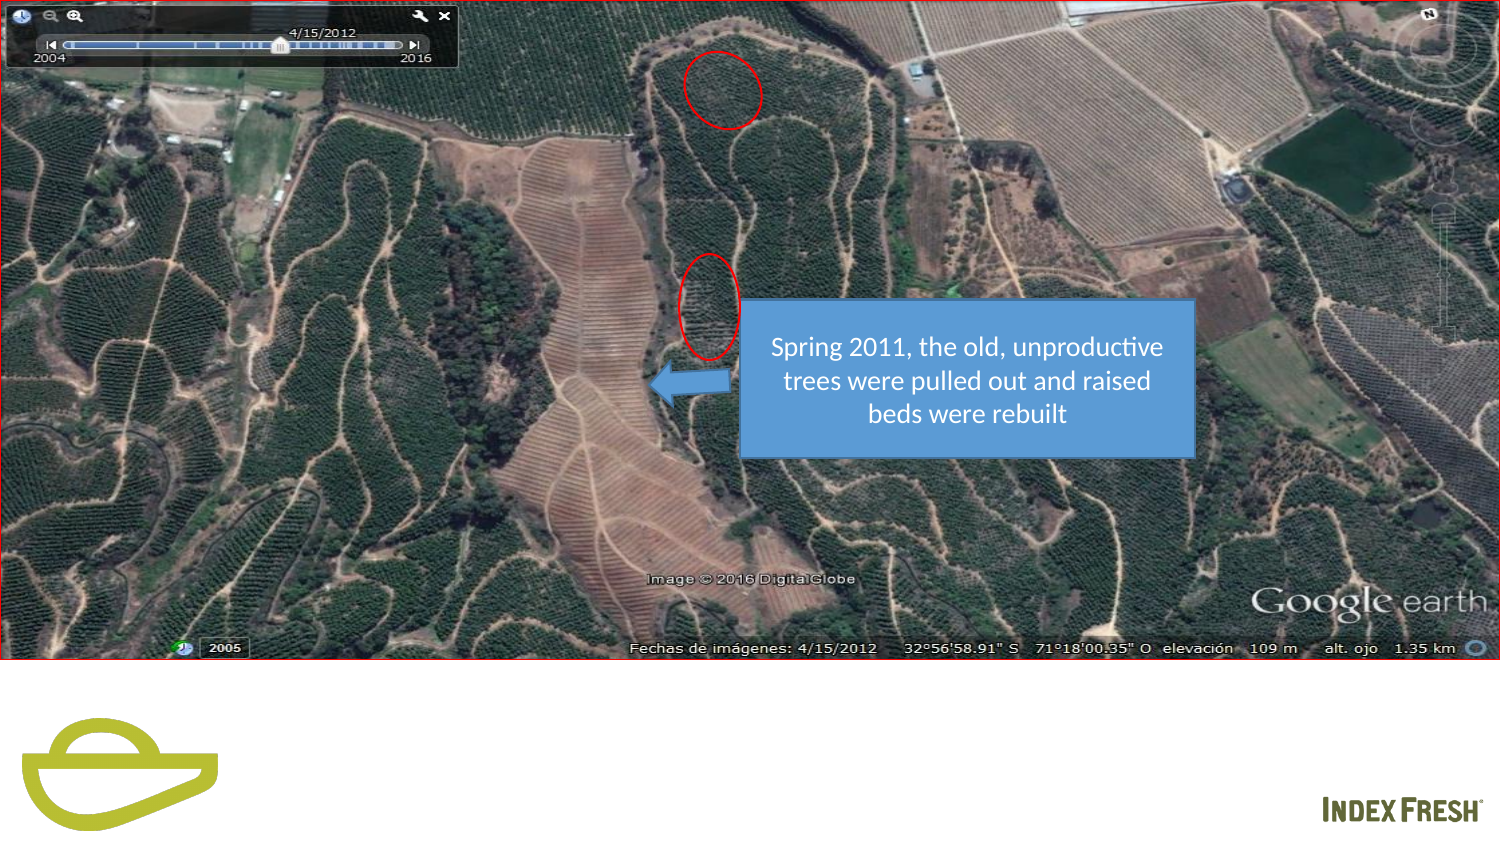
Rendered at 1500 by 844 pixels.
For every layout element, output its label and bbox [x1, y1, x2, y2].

picture [22, 718, 218, 831]
picture [1310, 787, 1491, 831]
text_box [0, 0, 1500, 660]
